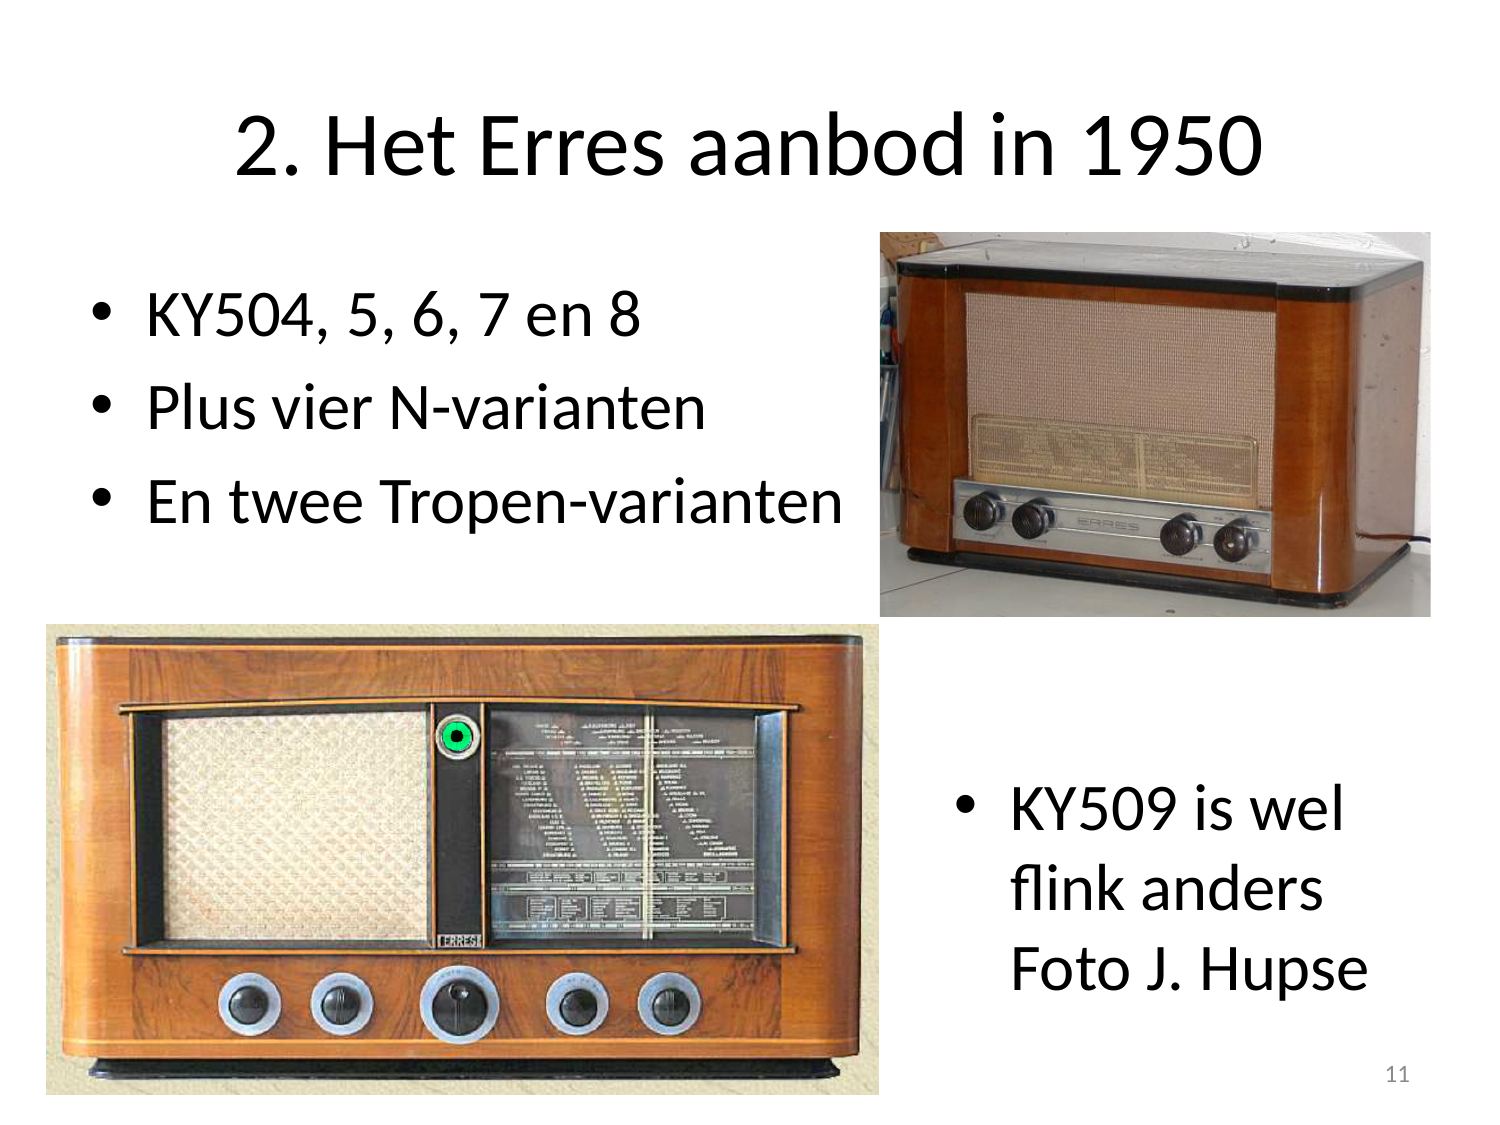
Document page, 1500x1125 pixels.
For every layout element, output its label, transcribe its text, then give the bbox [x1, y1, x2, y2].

text_box KY509 is wel flink anders Foto J. Hupse [938, 756, 1479, 1043]
list KY504, 5, 6, 7 en 8 Plus vier N-varianten En twee Tropen-varianten [75, 262, 874, 587]
title 2. Het Erres aanbod in 1950 [75, 45, 1425, 233]
picture [879, 232, 1431, 618]
slide_number 11 [1074, 1043, 1425, 1103]
picture [41, 620, 881, 1101]
